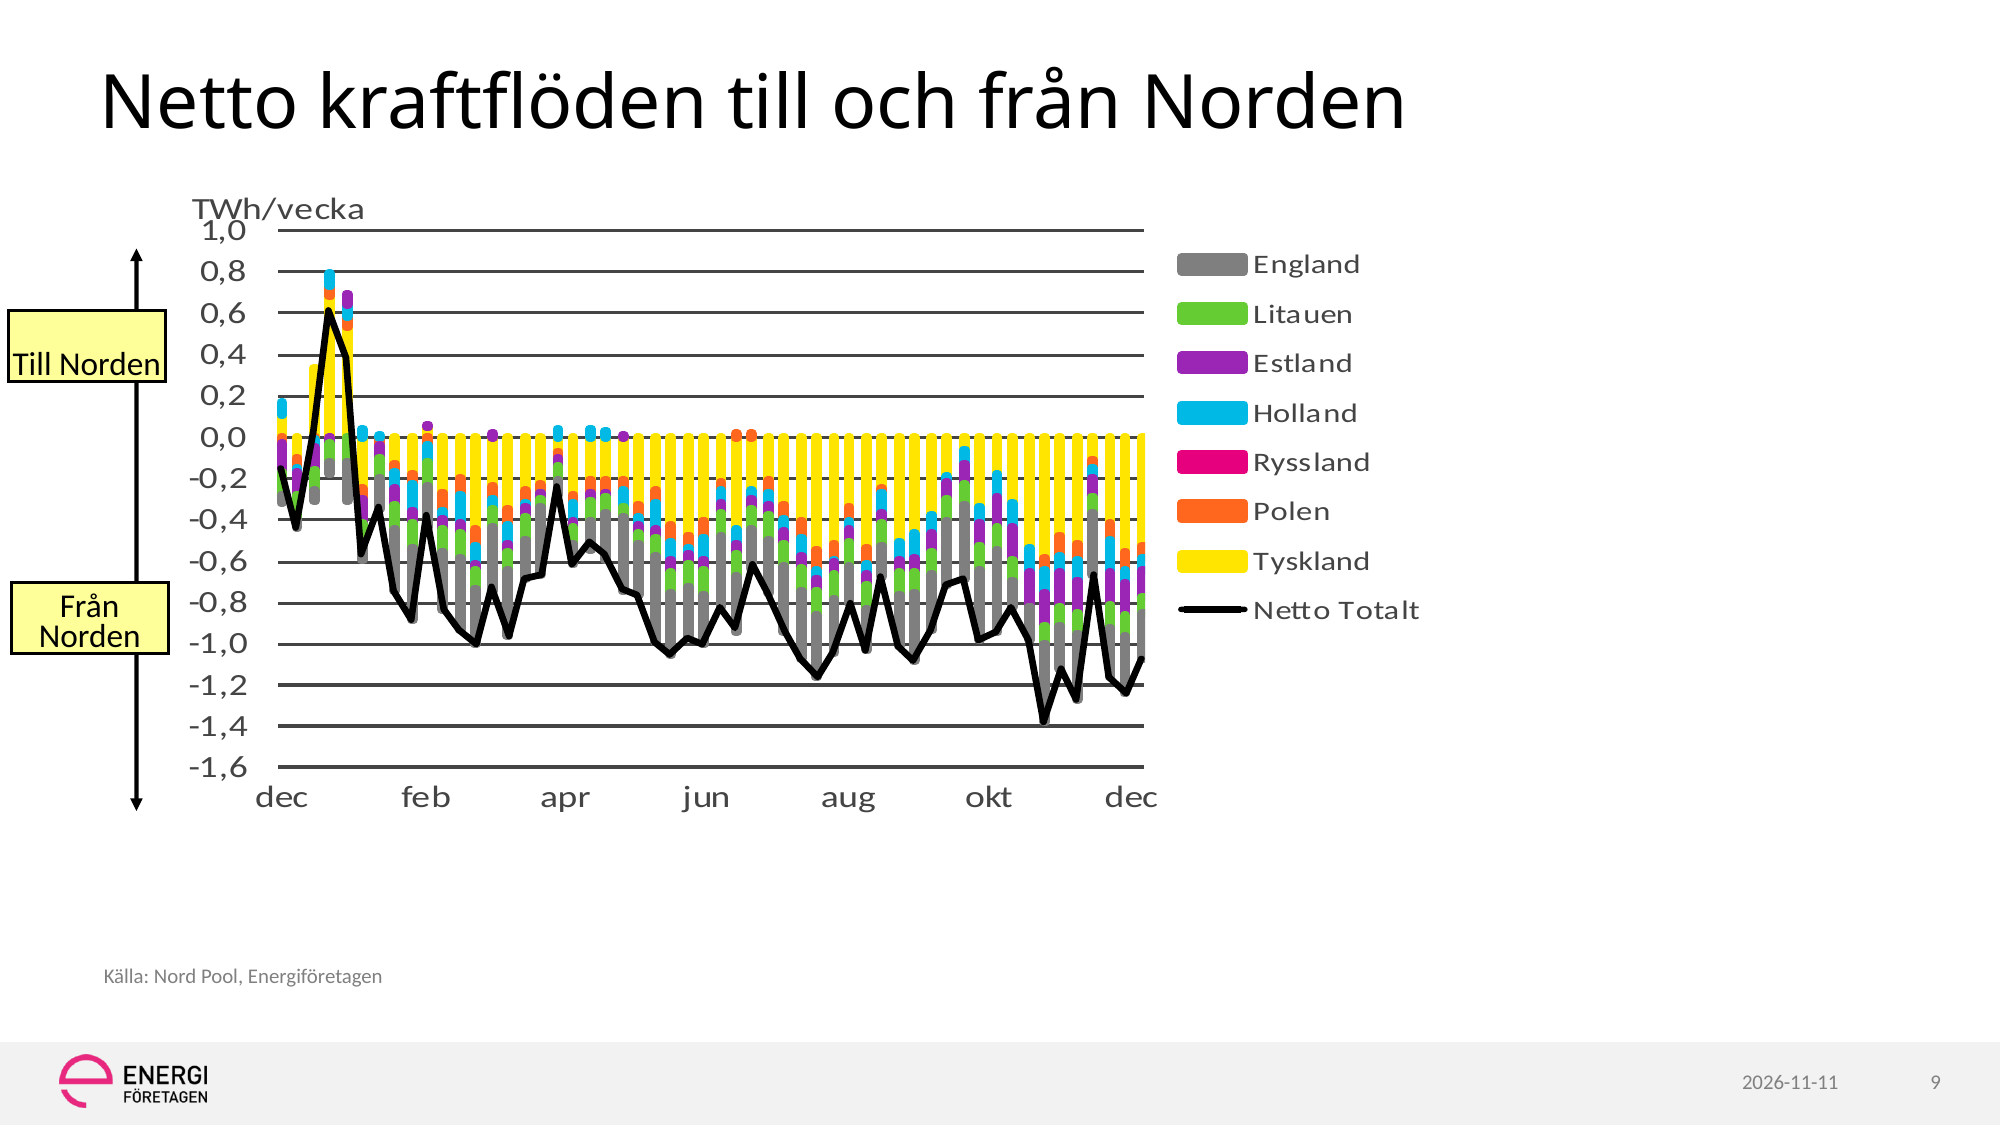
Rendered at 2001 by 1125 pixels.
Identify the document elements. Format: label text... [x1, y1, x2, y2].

text_box Källa: Nord Pool, Energiföretagen [103, 962, 1229, 993]
text_box [130, 248, 143, 310]
text_box [130, 654, 143, 812]
slide_number 9 [1882, 1068, 1941, 1099]
picture [59, 1054, 207, 1108]
picture [156, 81, 1705, 982]
title Netto kraftflöden till och från Norden [99, 30, 1900, 144]
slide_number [1742, 1068, 1854, 1099]
text_box Till Norden [8, 310, 151, 382]
text_box Från Norden [11, 582, 151, 654]
